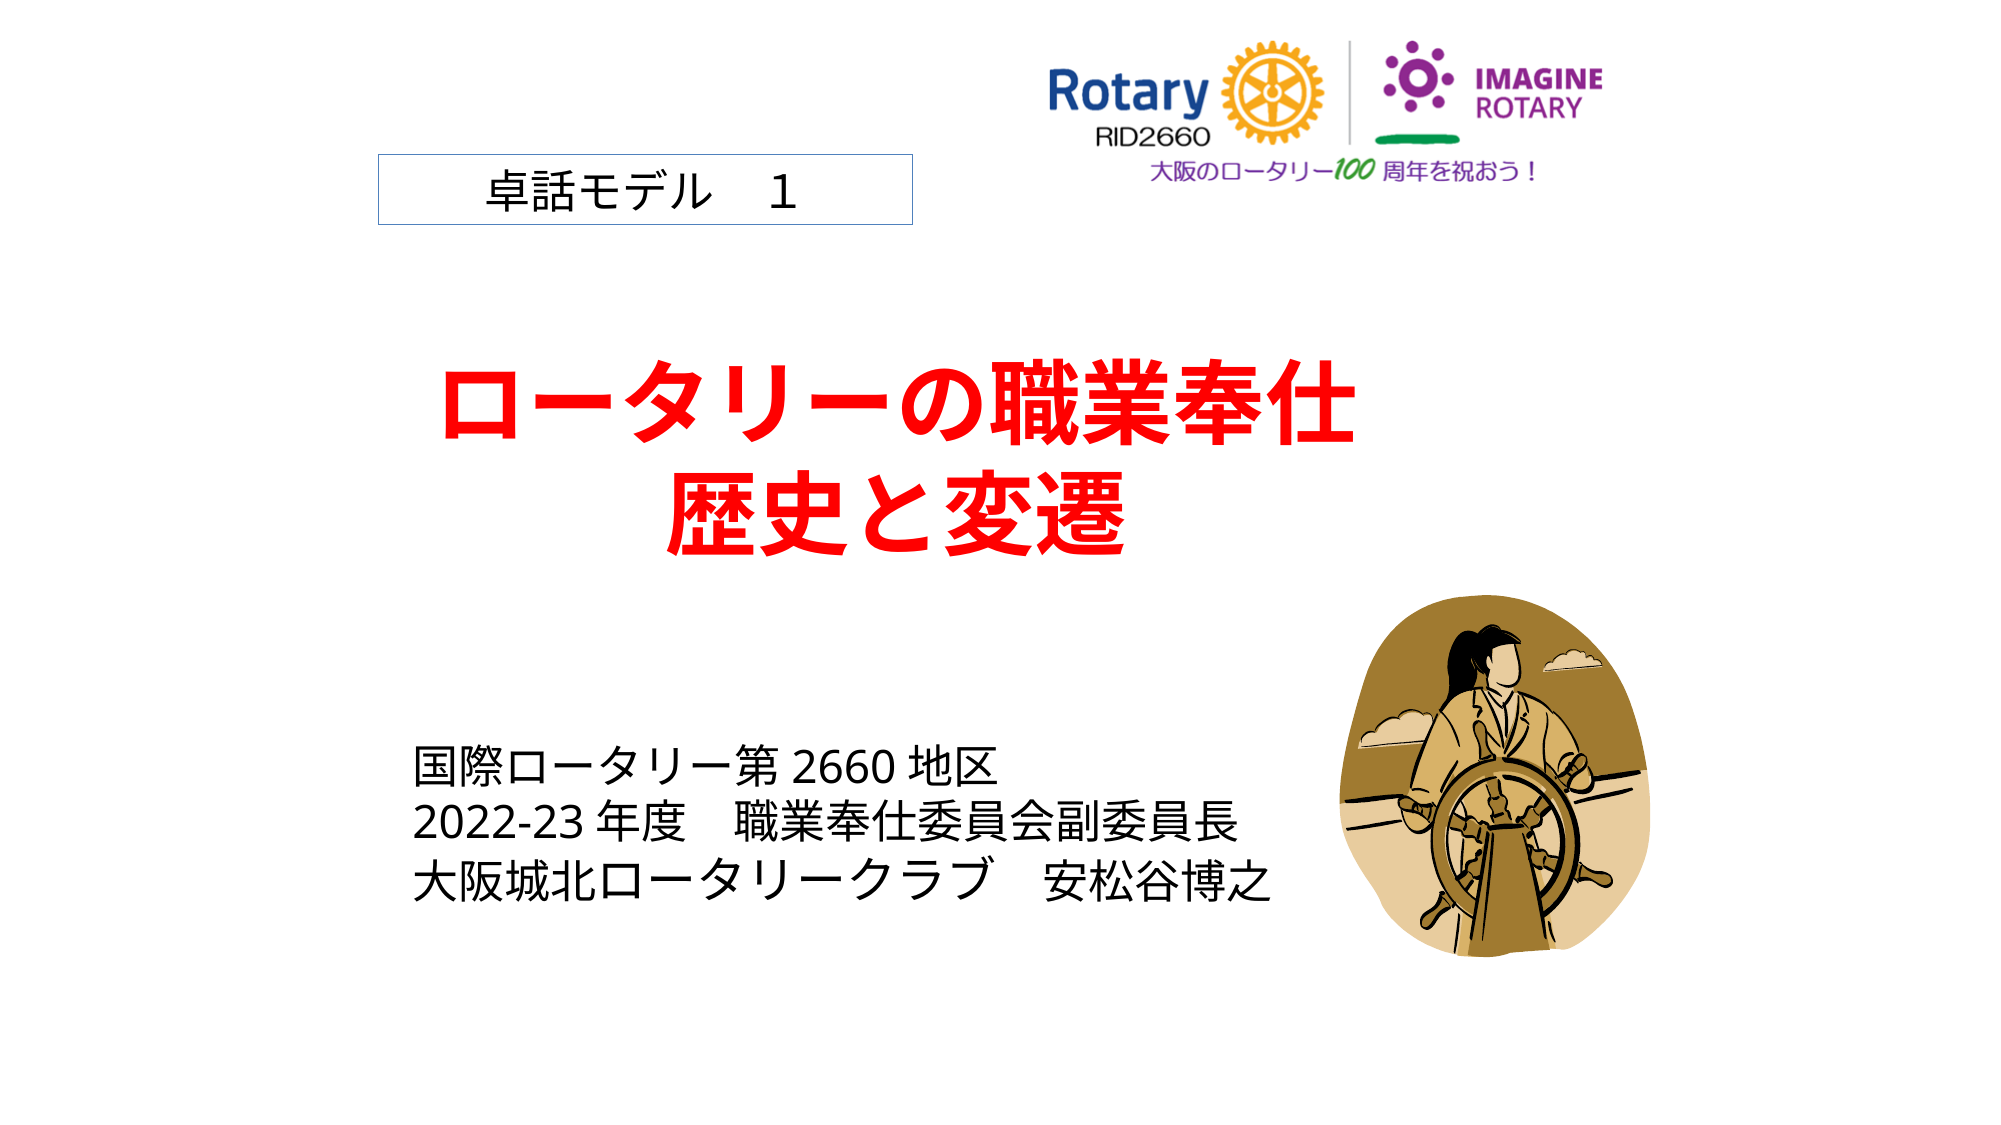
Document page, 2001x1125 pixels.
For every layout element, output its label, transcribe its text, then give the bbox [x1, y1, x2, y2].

text_box 卓話モデル １ [378, 154, 913, 225]
picture [1338, 594, 1651, 962]
text_box 国際ロータリー第2660地区 2022-23年度 職業奉仕委員会副委員長 大阪城北ロータリークラブ 安松谷博之 [397, 730, 1312, 916]
title ロータリーの職業奉仕 歴史と変遷 [291, 269, 1500, 680]
picture [1037, 35, 1622, 191]
